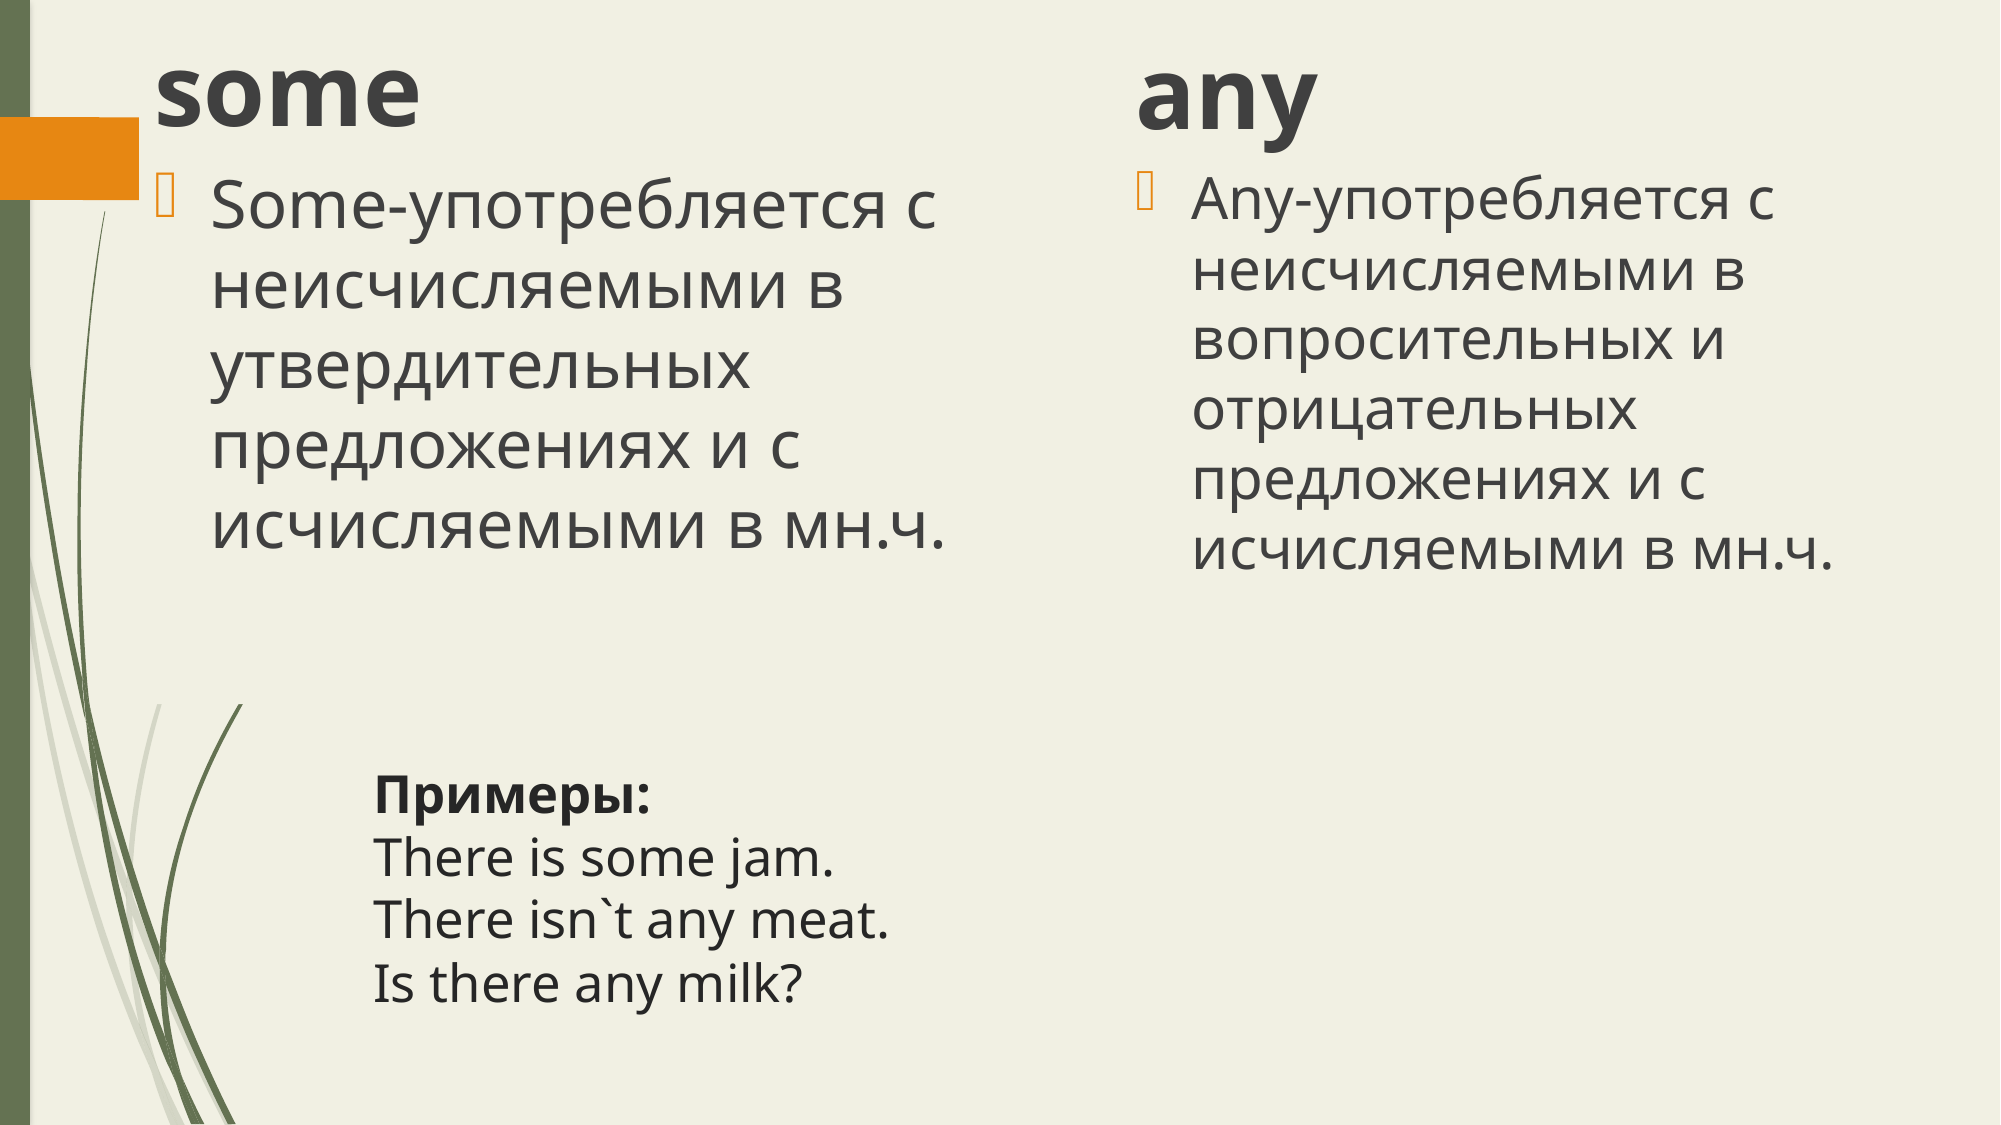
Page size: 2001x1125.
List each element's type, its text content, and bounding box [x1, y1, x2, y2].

list any [1120, 56, 1991, 154]
title Примеры: There is some jam. There isn`t any meat. Is there any milk? [358, 753, 1821, 1085]
list Some-употребляется с неисчисляемыми в утвердительных предложениях и c исчисляемыми в мн.ч. [139, 154, 993, 705]
list some [139, 59, 1070, 155]
list Any-употребляется с неисчисляемыми в вопросительных и отрицательных предложениях и с исчисляемыми в мн.ч. [1120, 154, 1991, 710]
